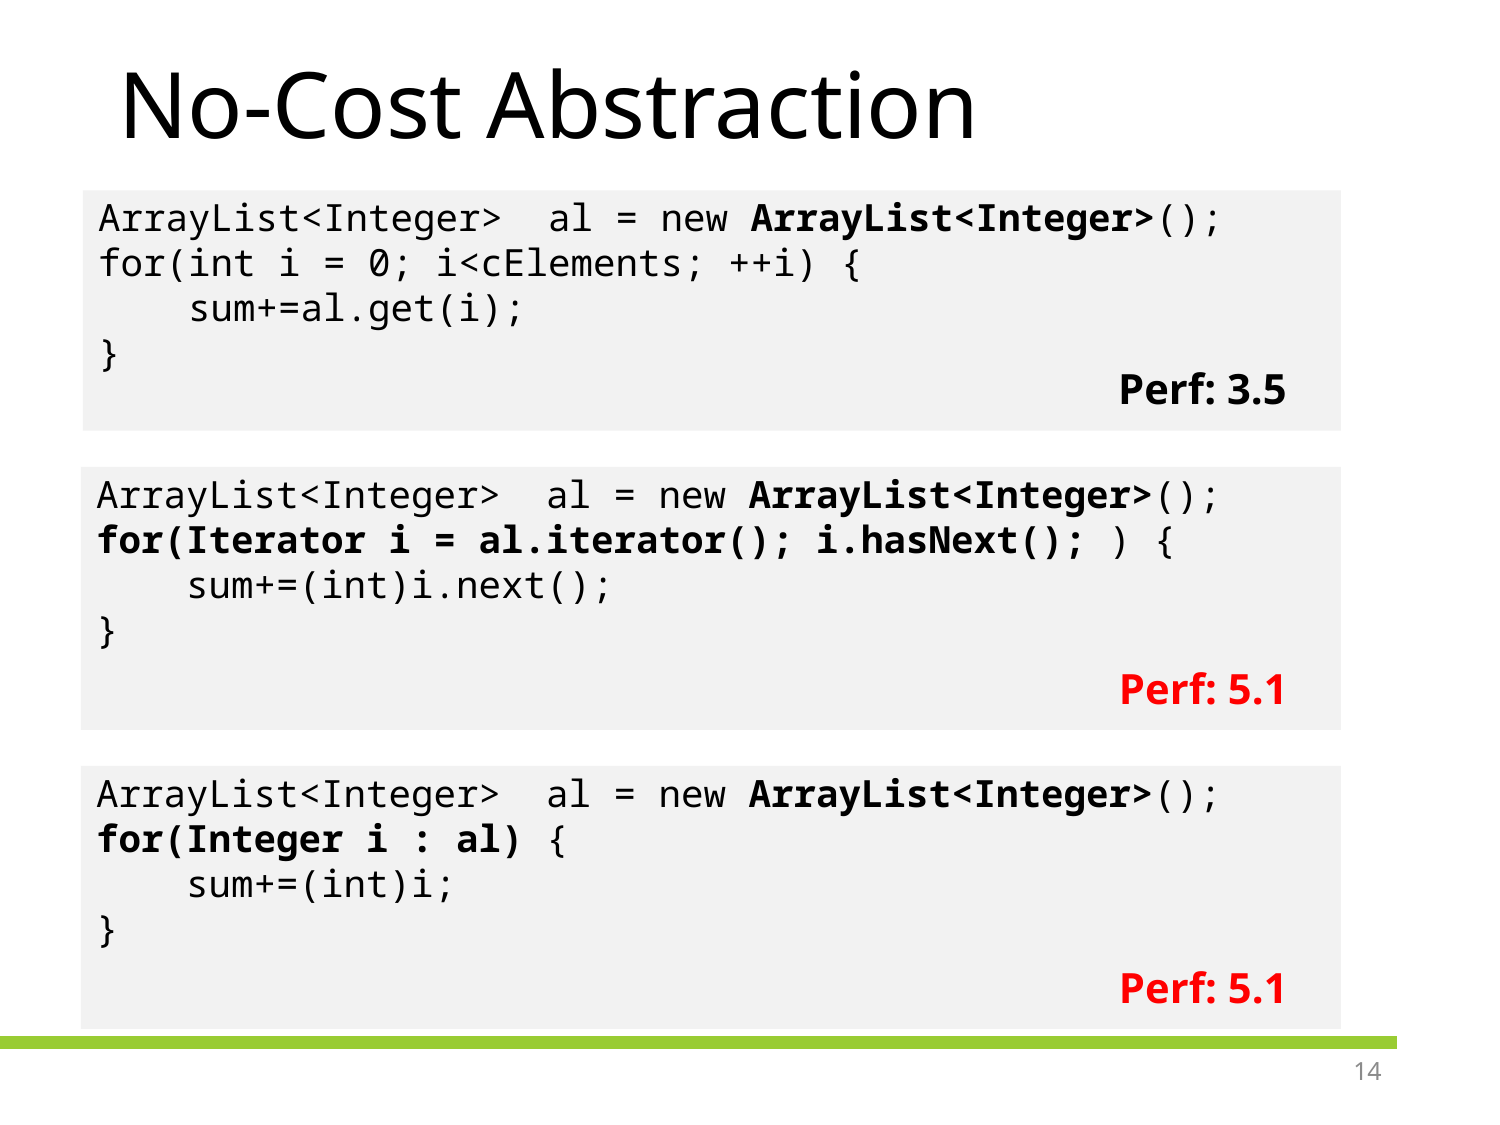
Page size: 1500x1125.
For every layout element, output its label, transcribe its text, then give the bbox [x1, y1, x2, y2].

text_box ArrayList<Integer> al = new ArrayList<Integer>(); for(int i = 0; i<cElements; ++i) { sum+=al.get(i); } [82, 190, 1341, 431]
text_box Perf: 5.1 [1104, 655, 1303, 721]
picture [0, 1030, 1397, 1056]
text_box Perf: 3.5 [1103, 355, 1302, 421]
title No-Cost Abstraction [103, 0, 1397, 218]
text_box ArrayList<Integer> al = new ArrayList<Integer>(); for(Iterator i = al.iterator(); i.hasNext(); ) { sum+=(int)i.next(); } [80, 466, 1341, 730]
text_box ArrayList<Integer> al = new ArrayList<Integer>(); for(Integer i : al) { sum+=(int)i; } [80, 765, 1341, 1029]
text_box Perf: 5.1 [1104, 954, 1303, 1020]
slide_number 14 [1059, 1042, 1397, 1103]
